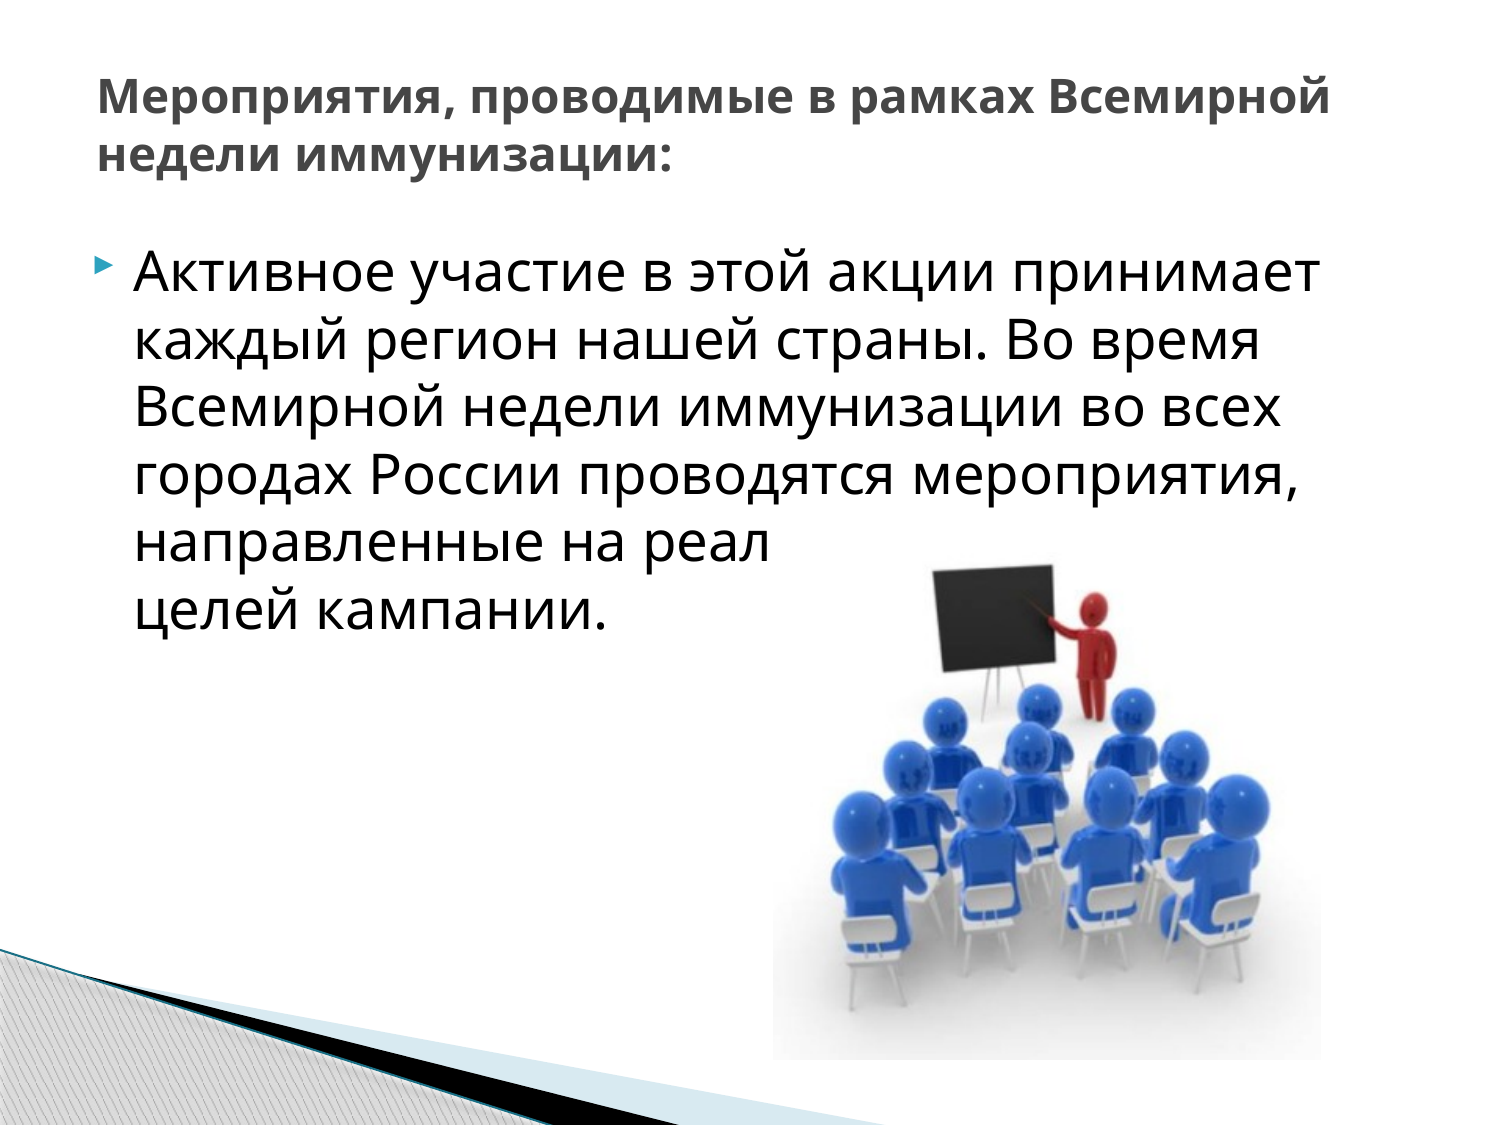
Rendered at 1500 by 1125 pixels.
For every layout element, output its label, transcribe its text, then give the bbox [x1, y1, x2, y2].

picture [773, 515, 1321, 1060]
list Активное участие в этой акции принимает каждый регион нашей страны. Во время Всемирной недели иммунизации во всех городах России проводятся мероприятия, направленные на реализацию основных целей кампании. [58, 152, 1409, 895]
title Мероприятия, проводимые в рамках Всемирной недели иммунизации: [82, 58, 1432, 247]
